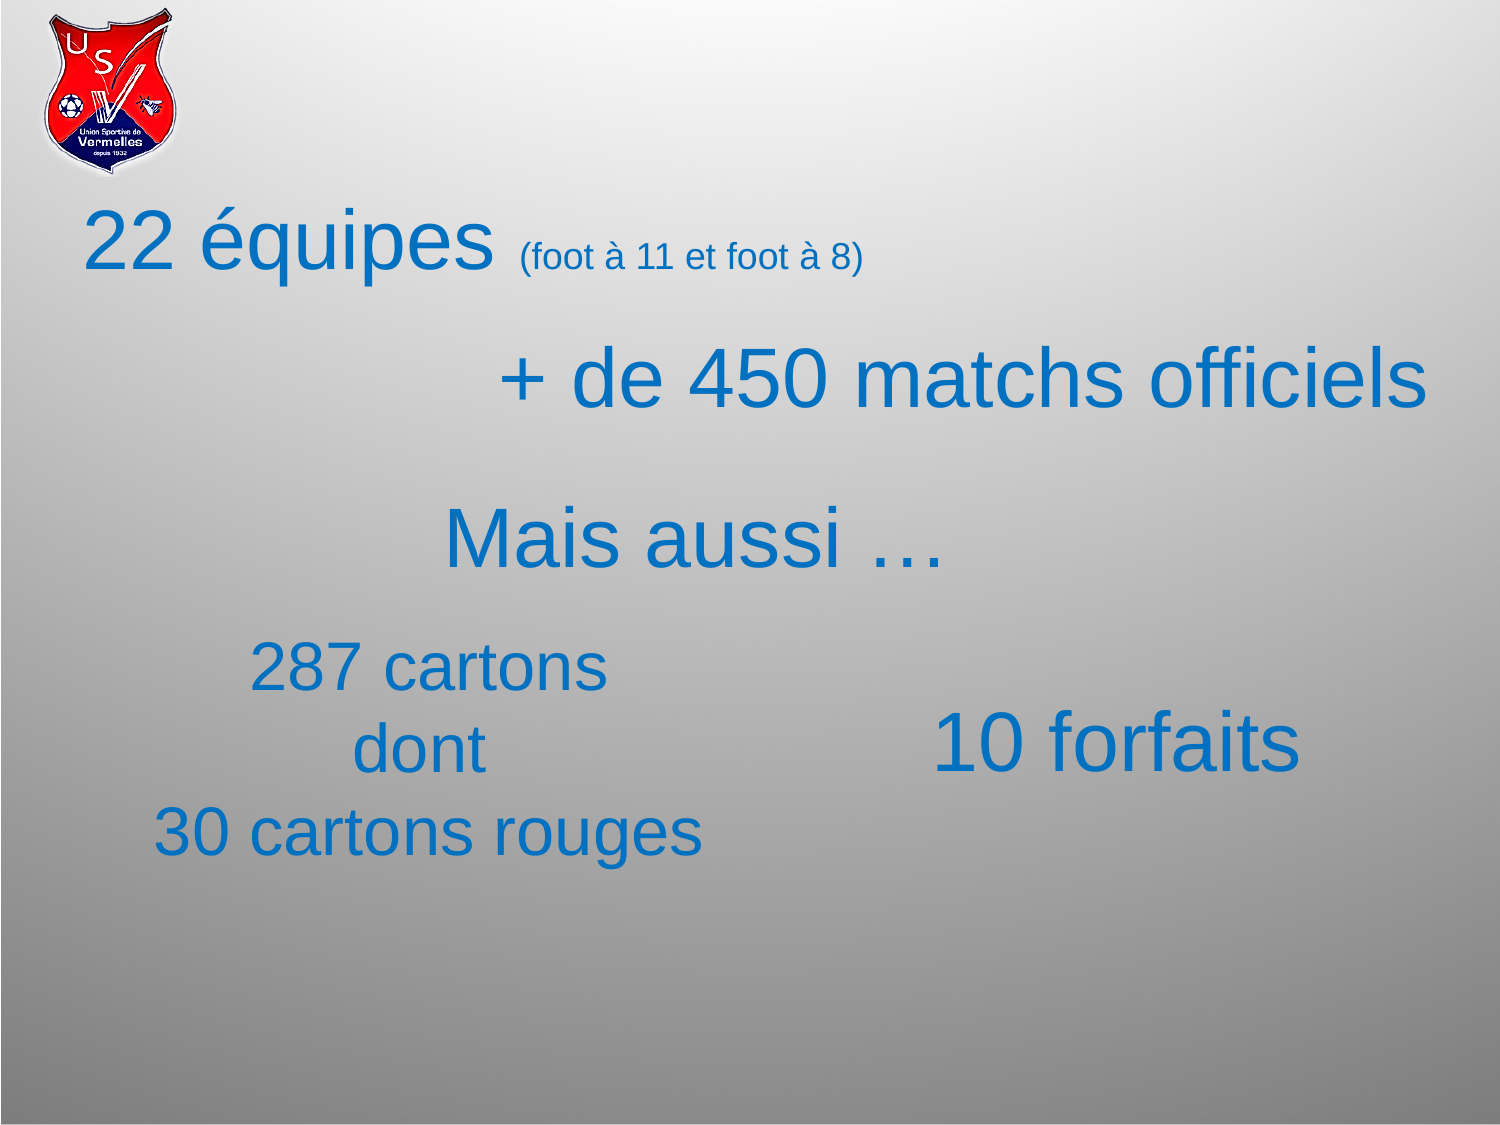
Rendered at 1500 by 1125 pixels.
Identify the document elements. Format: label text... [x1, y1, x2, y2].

text_box 10 forfaits [919, 680, 1314, 794]
text_box 22 équipes (foot à 11 et foot à 8) [0, 179, 1348, 292]
picture [0, 0, 1500, 1125]
text_box Mais aussi … [431, 477, 962, 590]
text_box + de 450 matchs officiels [487, 317, 1442, 430]
text_box 287 cartons dont 30 cartons rouges [44, 615, 814, 875]
